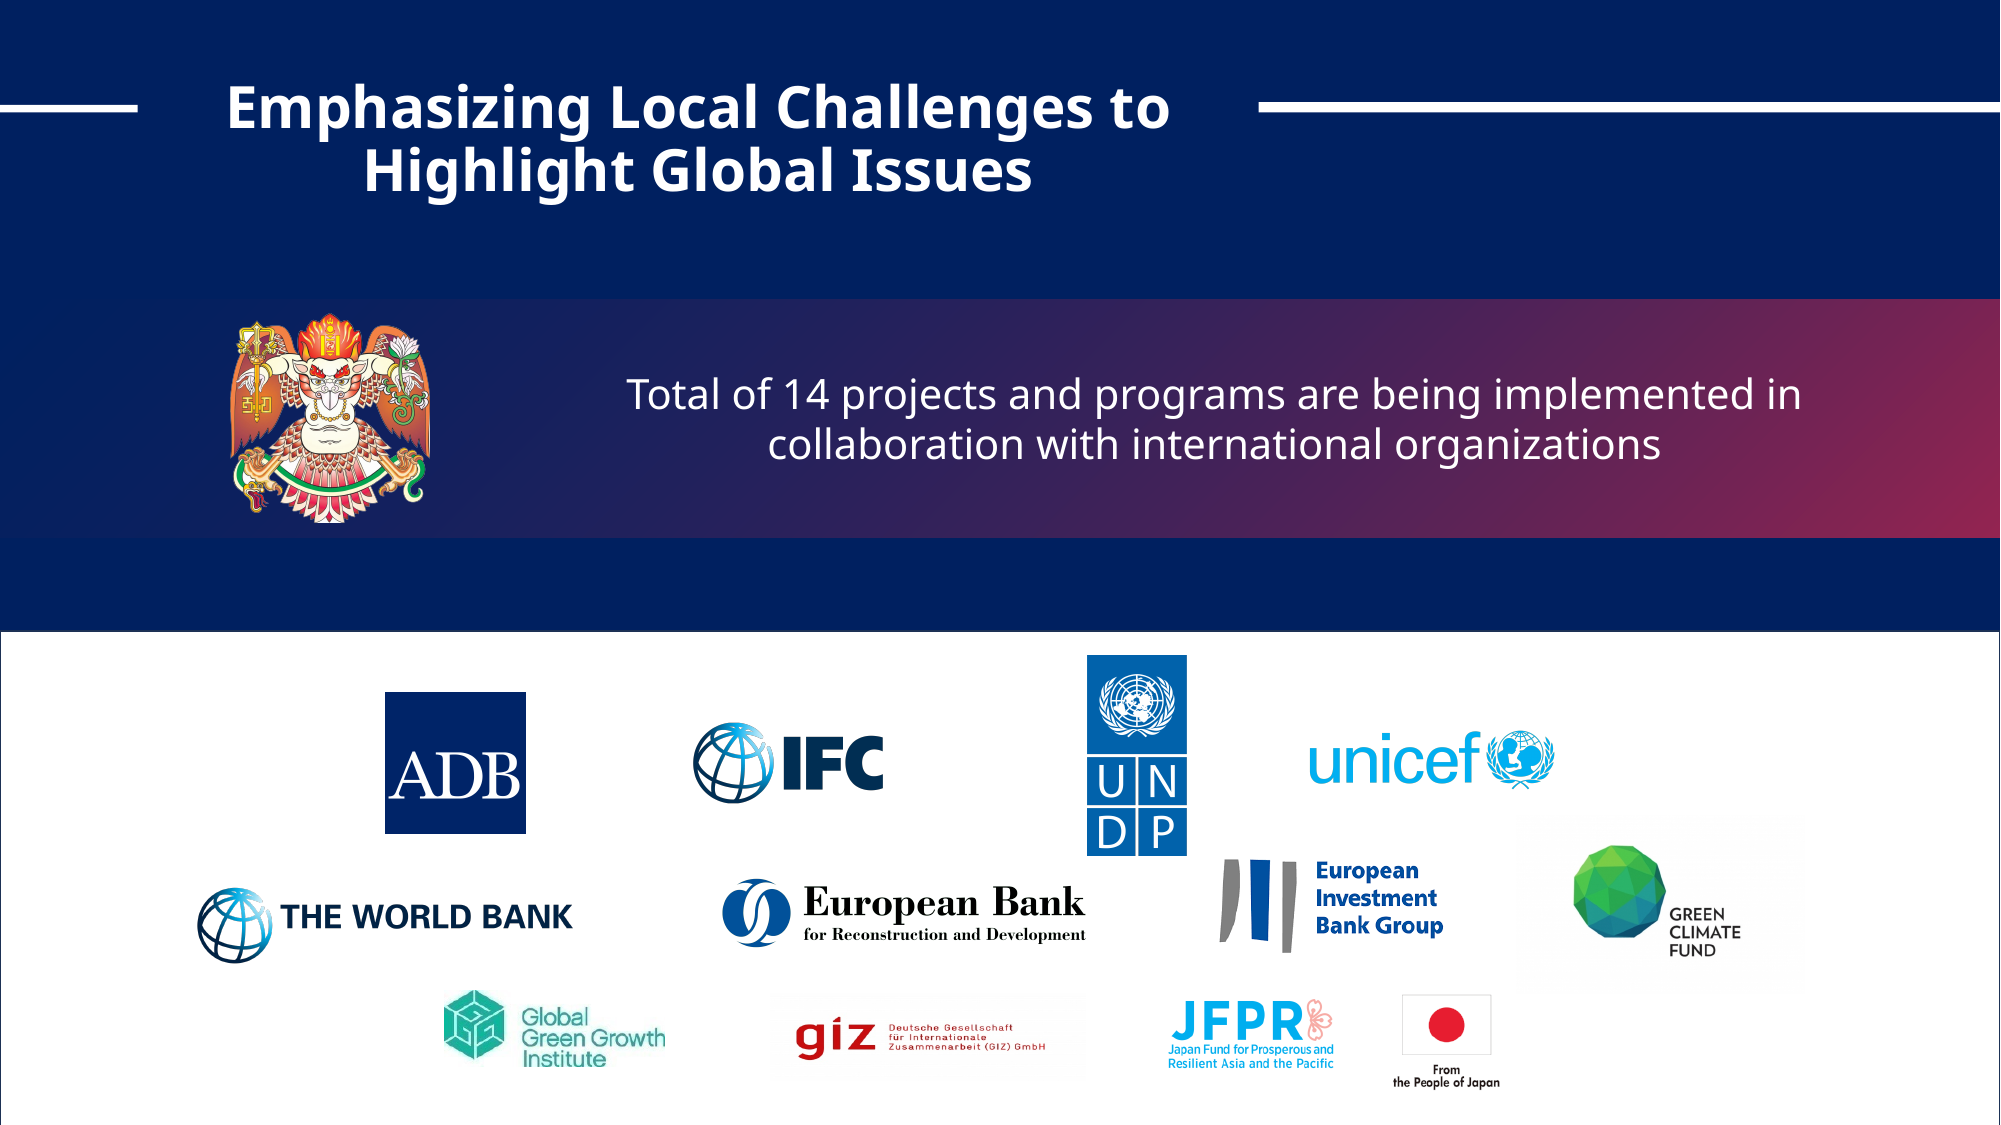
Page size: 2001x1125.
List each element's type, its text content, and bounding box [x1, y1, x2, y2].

picture [230, 313, 430, 524]
picture [653, 628, 1805, 1099]
picture [444, 990, 665, 1067]
picture [196, 887, 574, 964]
picture [220, 901, 233, 912]
text_box [0, 630, 2000, 1125]
text_box Total of 14 projects and programs are being implemented in collaboration with international organizations [573, 360, 1856, 476]
picture [1532, 760, 1544, 773]
picture [218, 895, 229, 901]
text_box [0, 299, 2000, 538]
text_box [0, 104, 138, 113]
text_box [1258, 102, 2000, 113]
picture [385, 692, 526, 834]
text_box Emphasizing Local Challenges to Highlight Global Issues [160, 70, 1236, 148]
